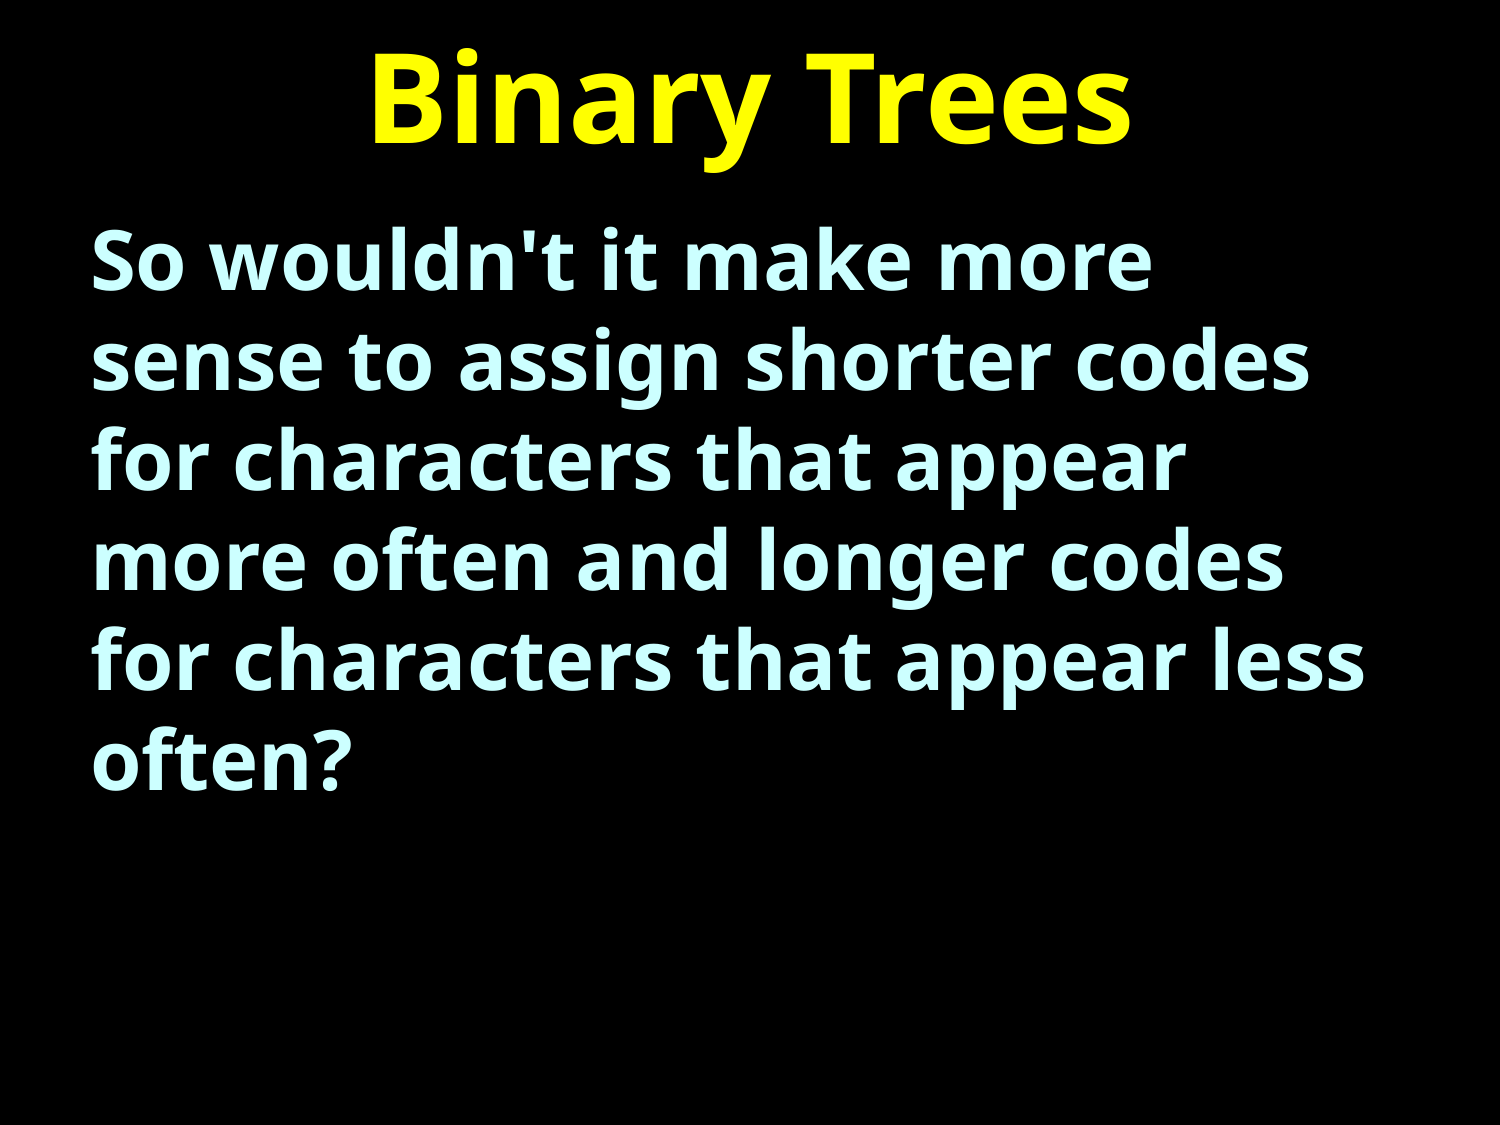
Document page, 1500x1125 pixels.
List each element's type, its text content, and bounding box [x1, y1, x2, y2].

title Binary Trees [0, 0, 1500, 188]
list So wouldn't it make more sense to assign shorter codes for characters that appear more often and longer codes for characters that appear less often? [75, 200, 1425, 1125]
